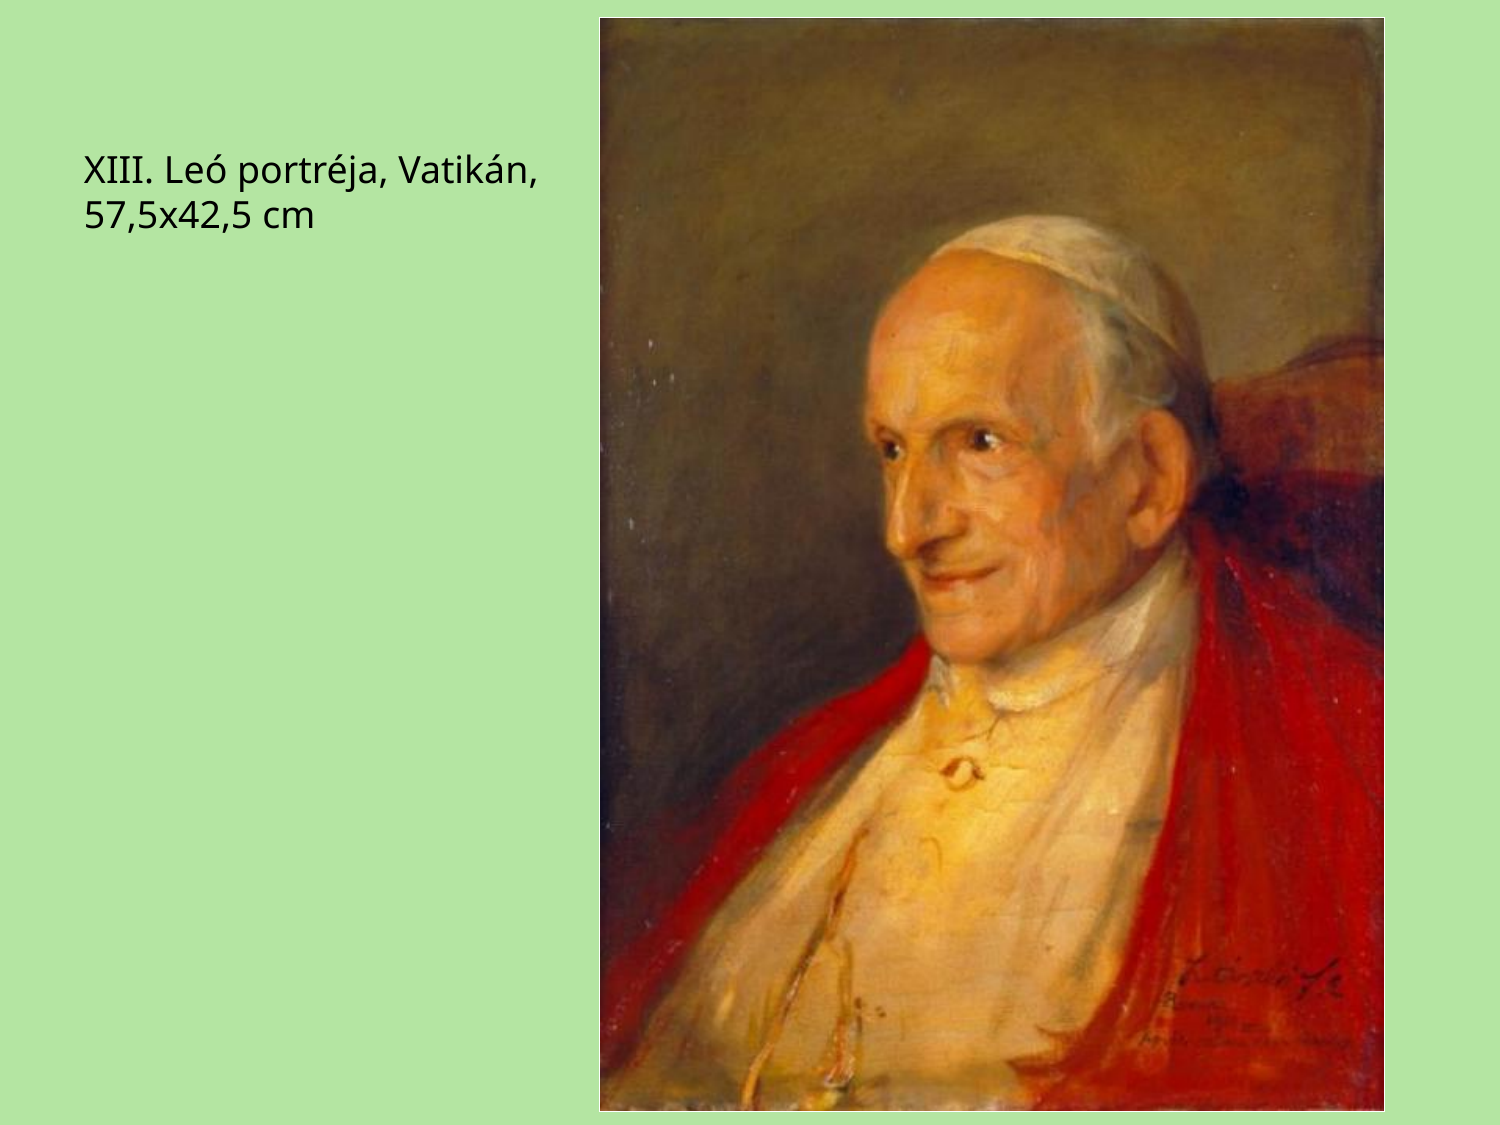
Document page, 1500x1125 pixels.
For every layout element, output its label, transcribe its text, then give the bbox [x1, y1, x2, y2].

text_box XIII. Leó portréja, Vatikán, 57,5x42,5 cm [69, 139, 571, 289]
picture [598, 17, 1386, 1113]
